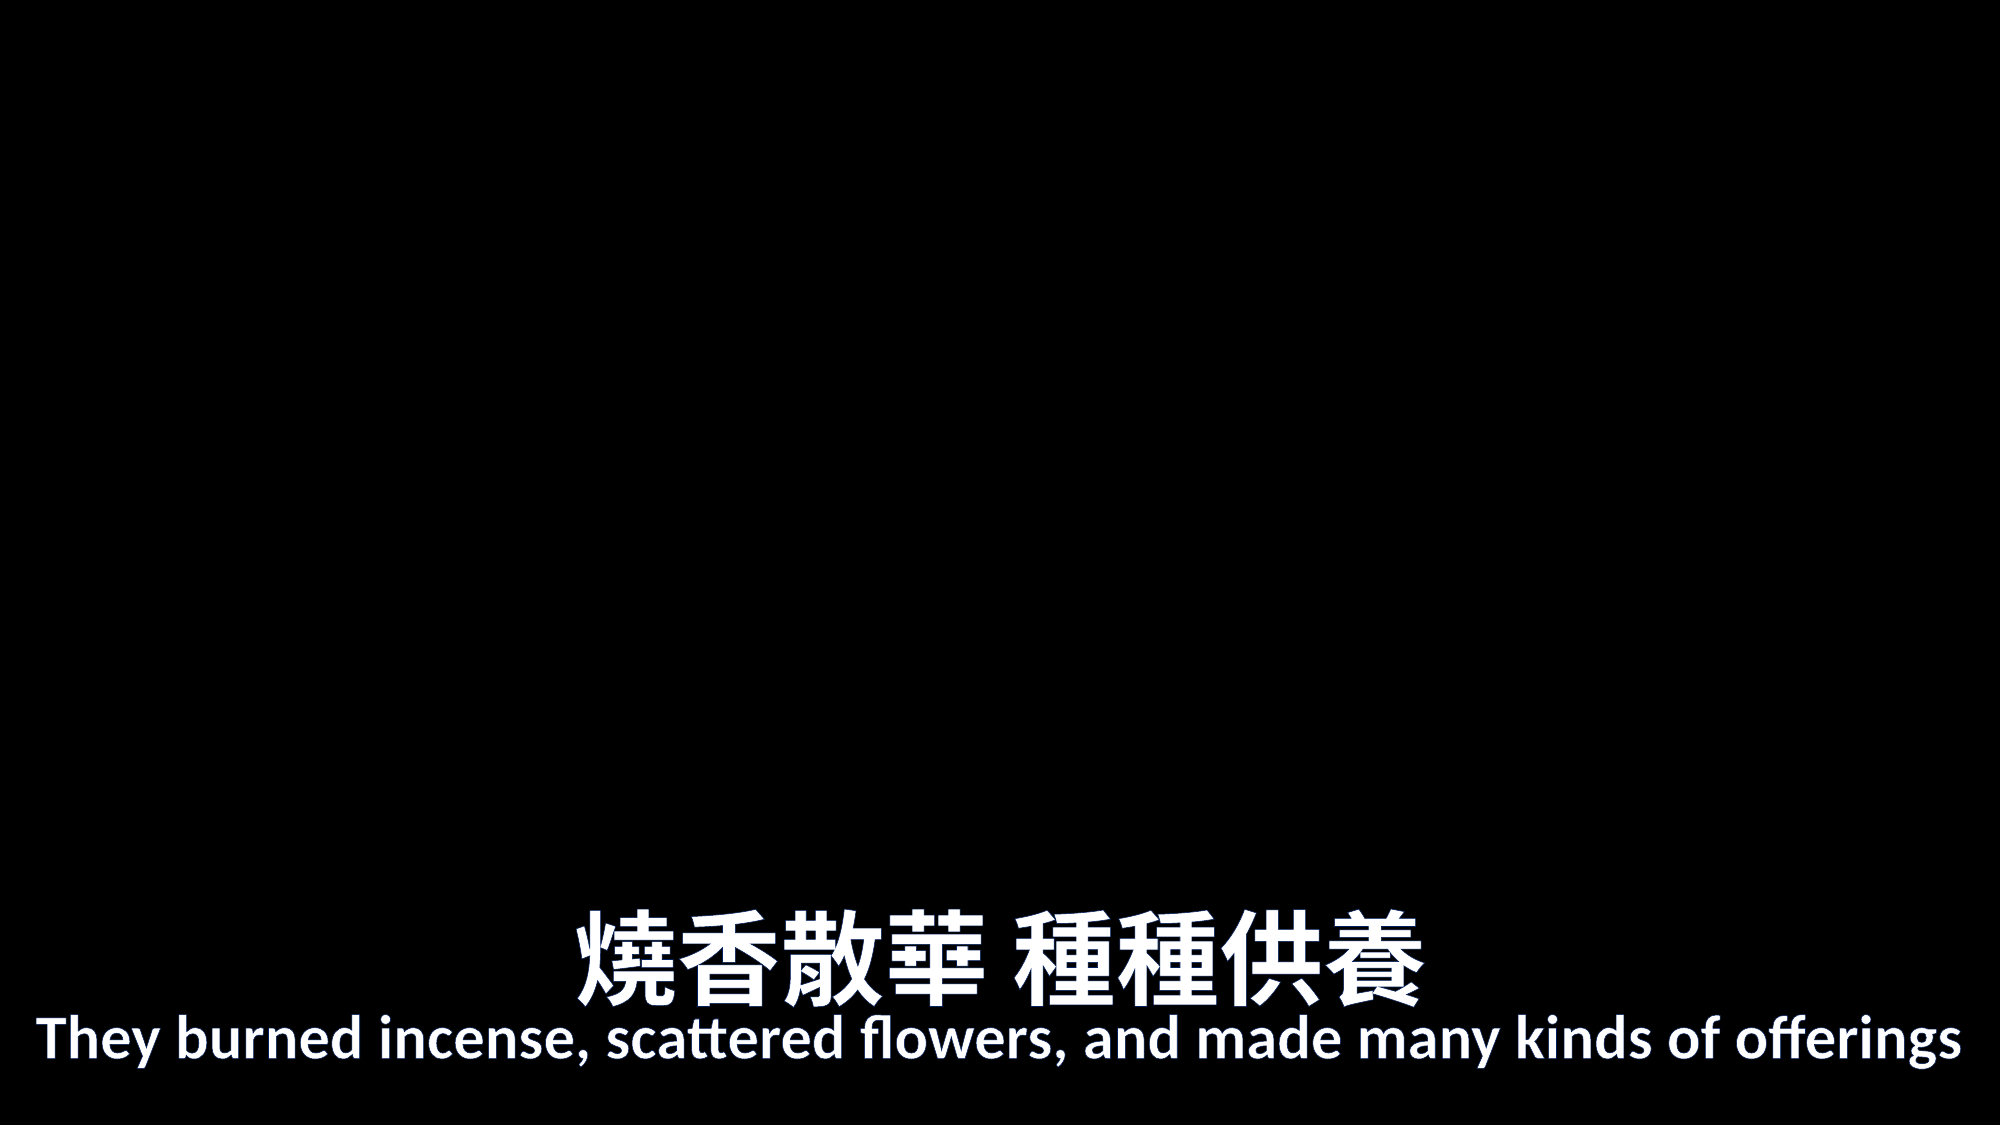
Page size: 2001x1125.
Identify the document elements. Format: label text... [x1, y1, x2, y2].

title 燒香散華 種種供養 [0, 869, 2000, 996]
subtitle They burned incense, scattered flowers, and made many kinds of offerings [0, 996, 2000, 1090]
